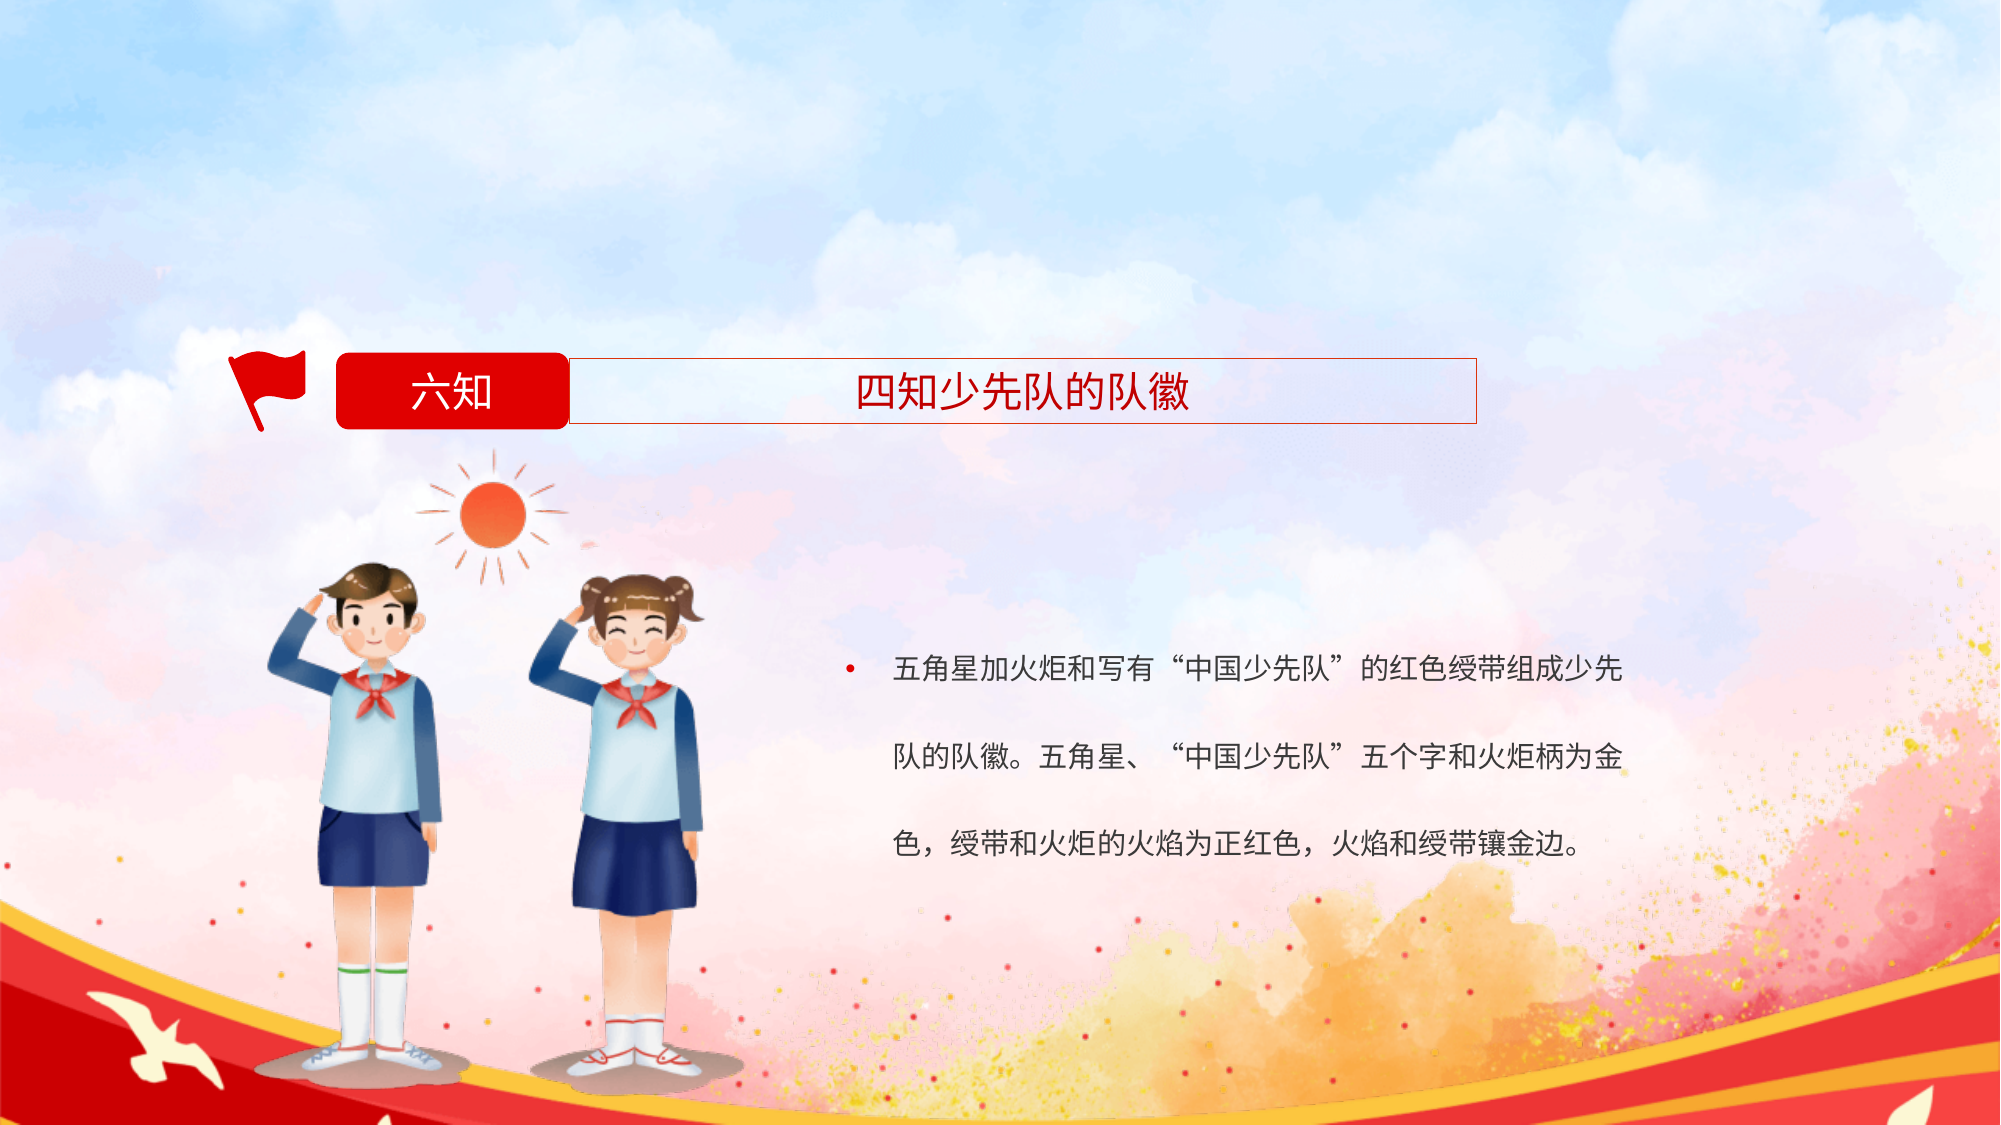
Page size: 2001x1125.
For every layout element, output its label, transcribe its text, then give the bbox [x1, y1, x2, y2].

text_box [228, 350, 306, 423]
picture [0, 0, 2000, 1125]
text_box 四知少先队的队徽 [569, 358, 1477, 424]
text_box 六知 [334, 351, 569, 423]
text_box 五角星加火炬和写有“中国少先队”的红色绶带组成少先队的队徽。五角星、“中国少先队”五个字和火炬柄为金色，绶带和火炬的火焰为正红色，火焰和绶带镶金边。 [858, 590, 1663, 868]
